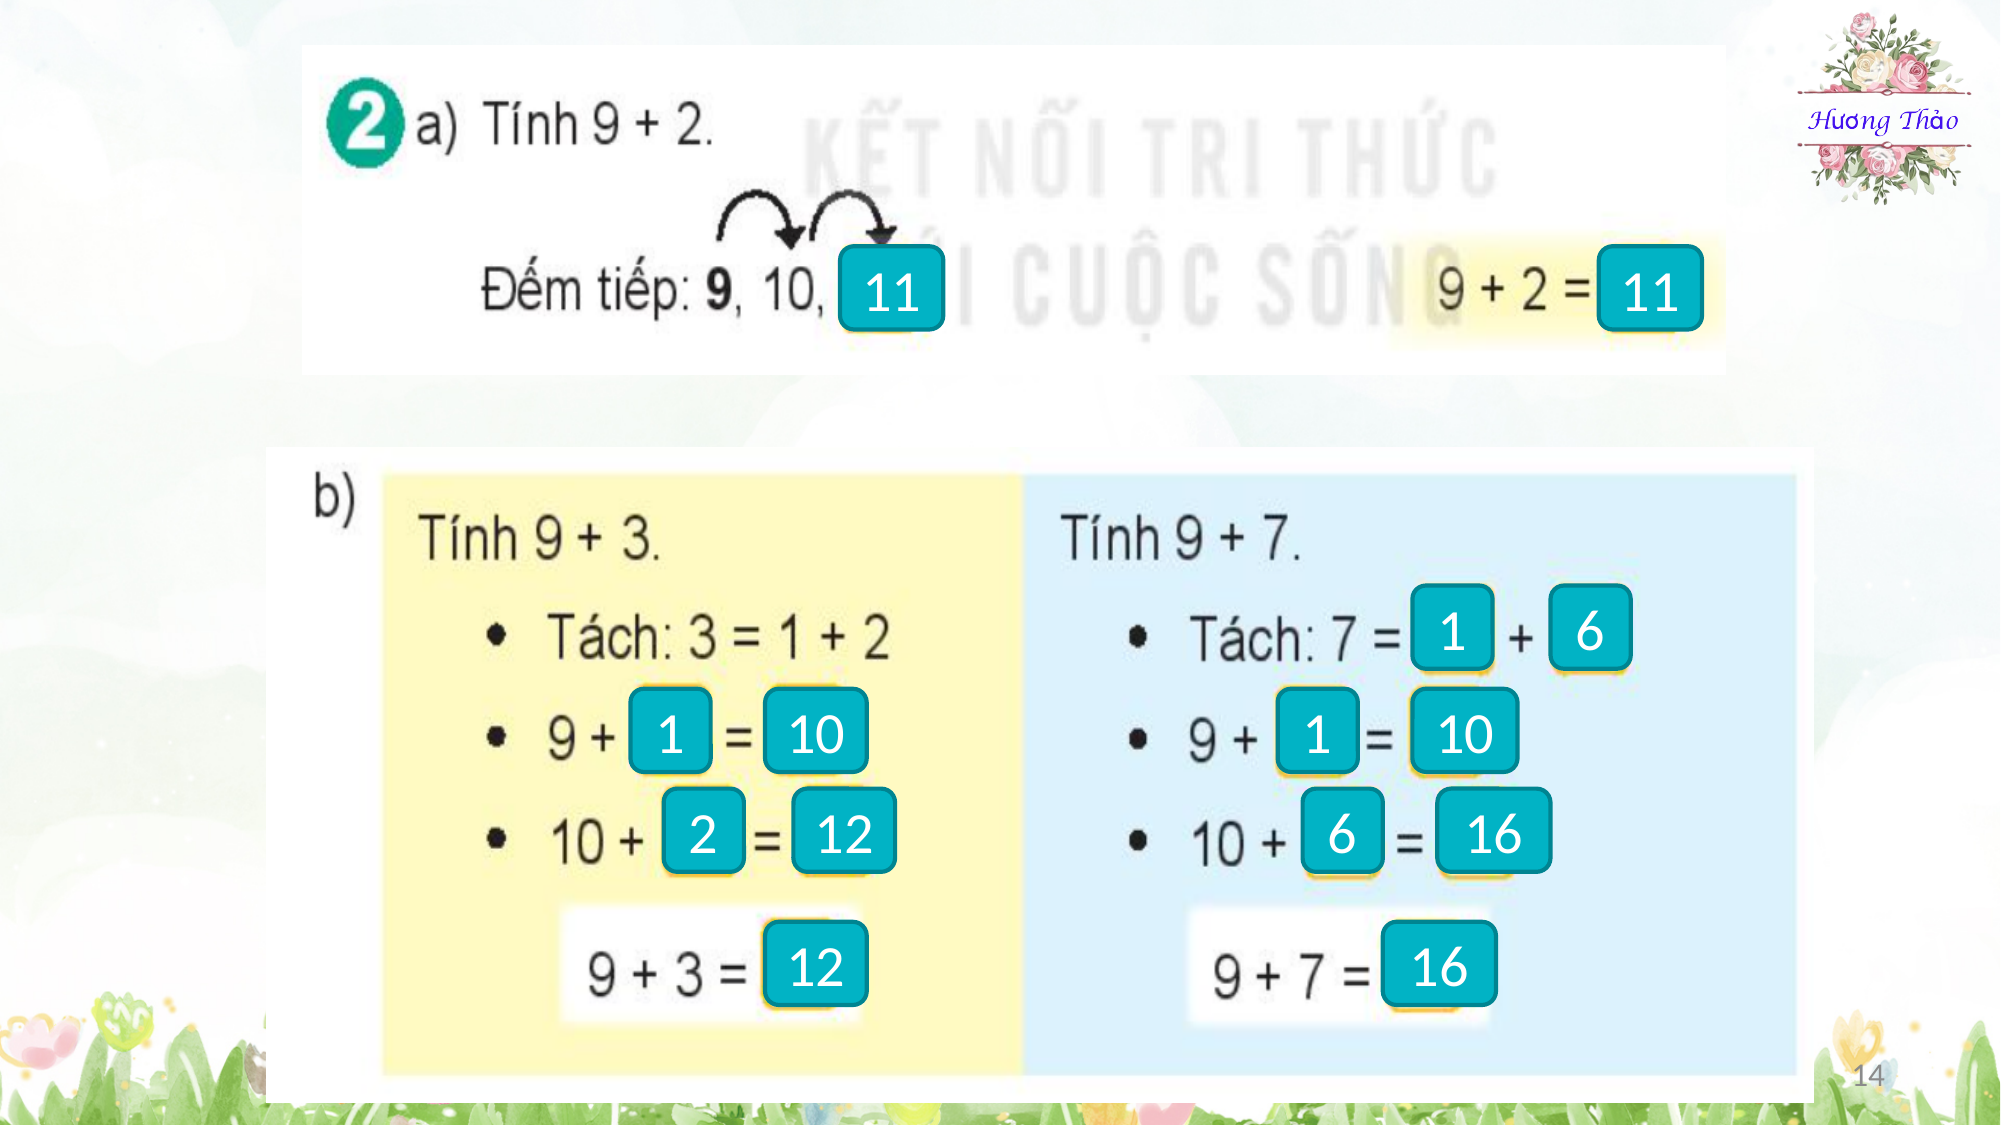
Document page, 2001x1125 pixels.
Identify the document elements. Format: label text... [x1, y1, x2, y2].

slide_number 14 [1821, 1042, 1900, 1103]
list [1754, 0, 2000, 248]
picture [0, 0, 2001, 1125]
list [302, 44, 1726, 375]
